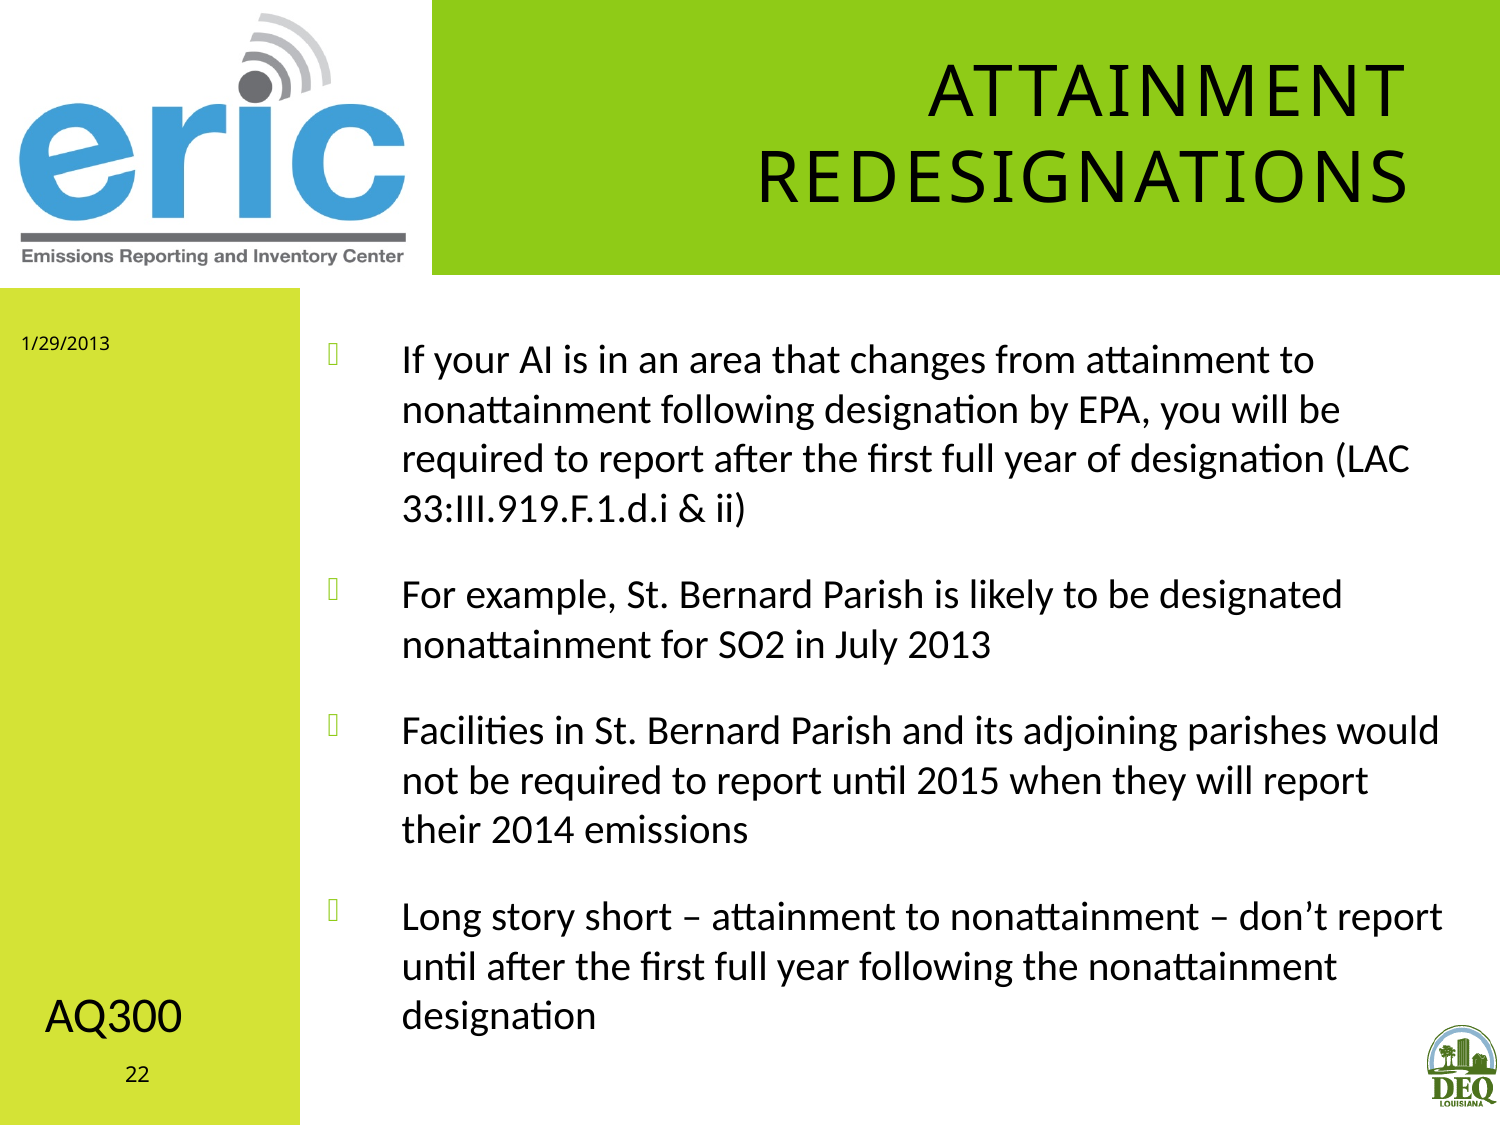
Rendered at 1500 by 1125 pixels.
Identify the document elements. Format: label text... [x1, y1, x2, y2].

slide_number 22 [62, 1050, 213, 1100]
picture [1425, 1024, 1500, 1107]
picture [0, 0, 432, 288]
text_box AQ300 [30, 974, 293, 1050]
list If your AI is in an area that changes from attainment to nonattainment following designation by EPA, you will be required to report after the first full year of designation (LAC 33:III.919.F.1.d.i & ii) For example, St. Bernard Parish is likely to be designated nonattainment for SO2 in July 2013 Facilities in St. Bernard Parish and its adjoining parishes would not be required to report until 2015 when they will report their 2014 emissions Long story short – attainment to nonattainment – don’t report until after the first full year following the nonattainment designation [312, 324, 1463, 1050]
title Attainment Redesignations [399, 37, 1425, 225]
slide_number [0, 312, 125, 373]
